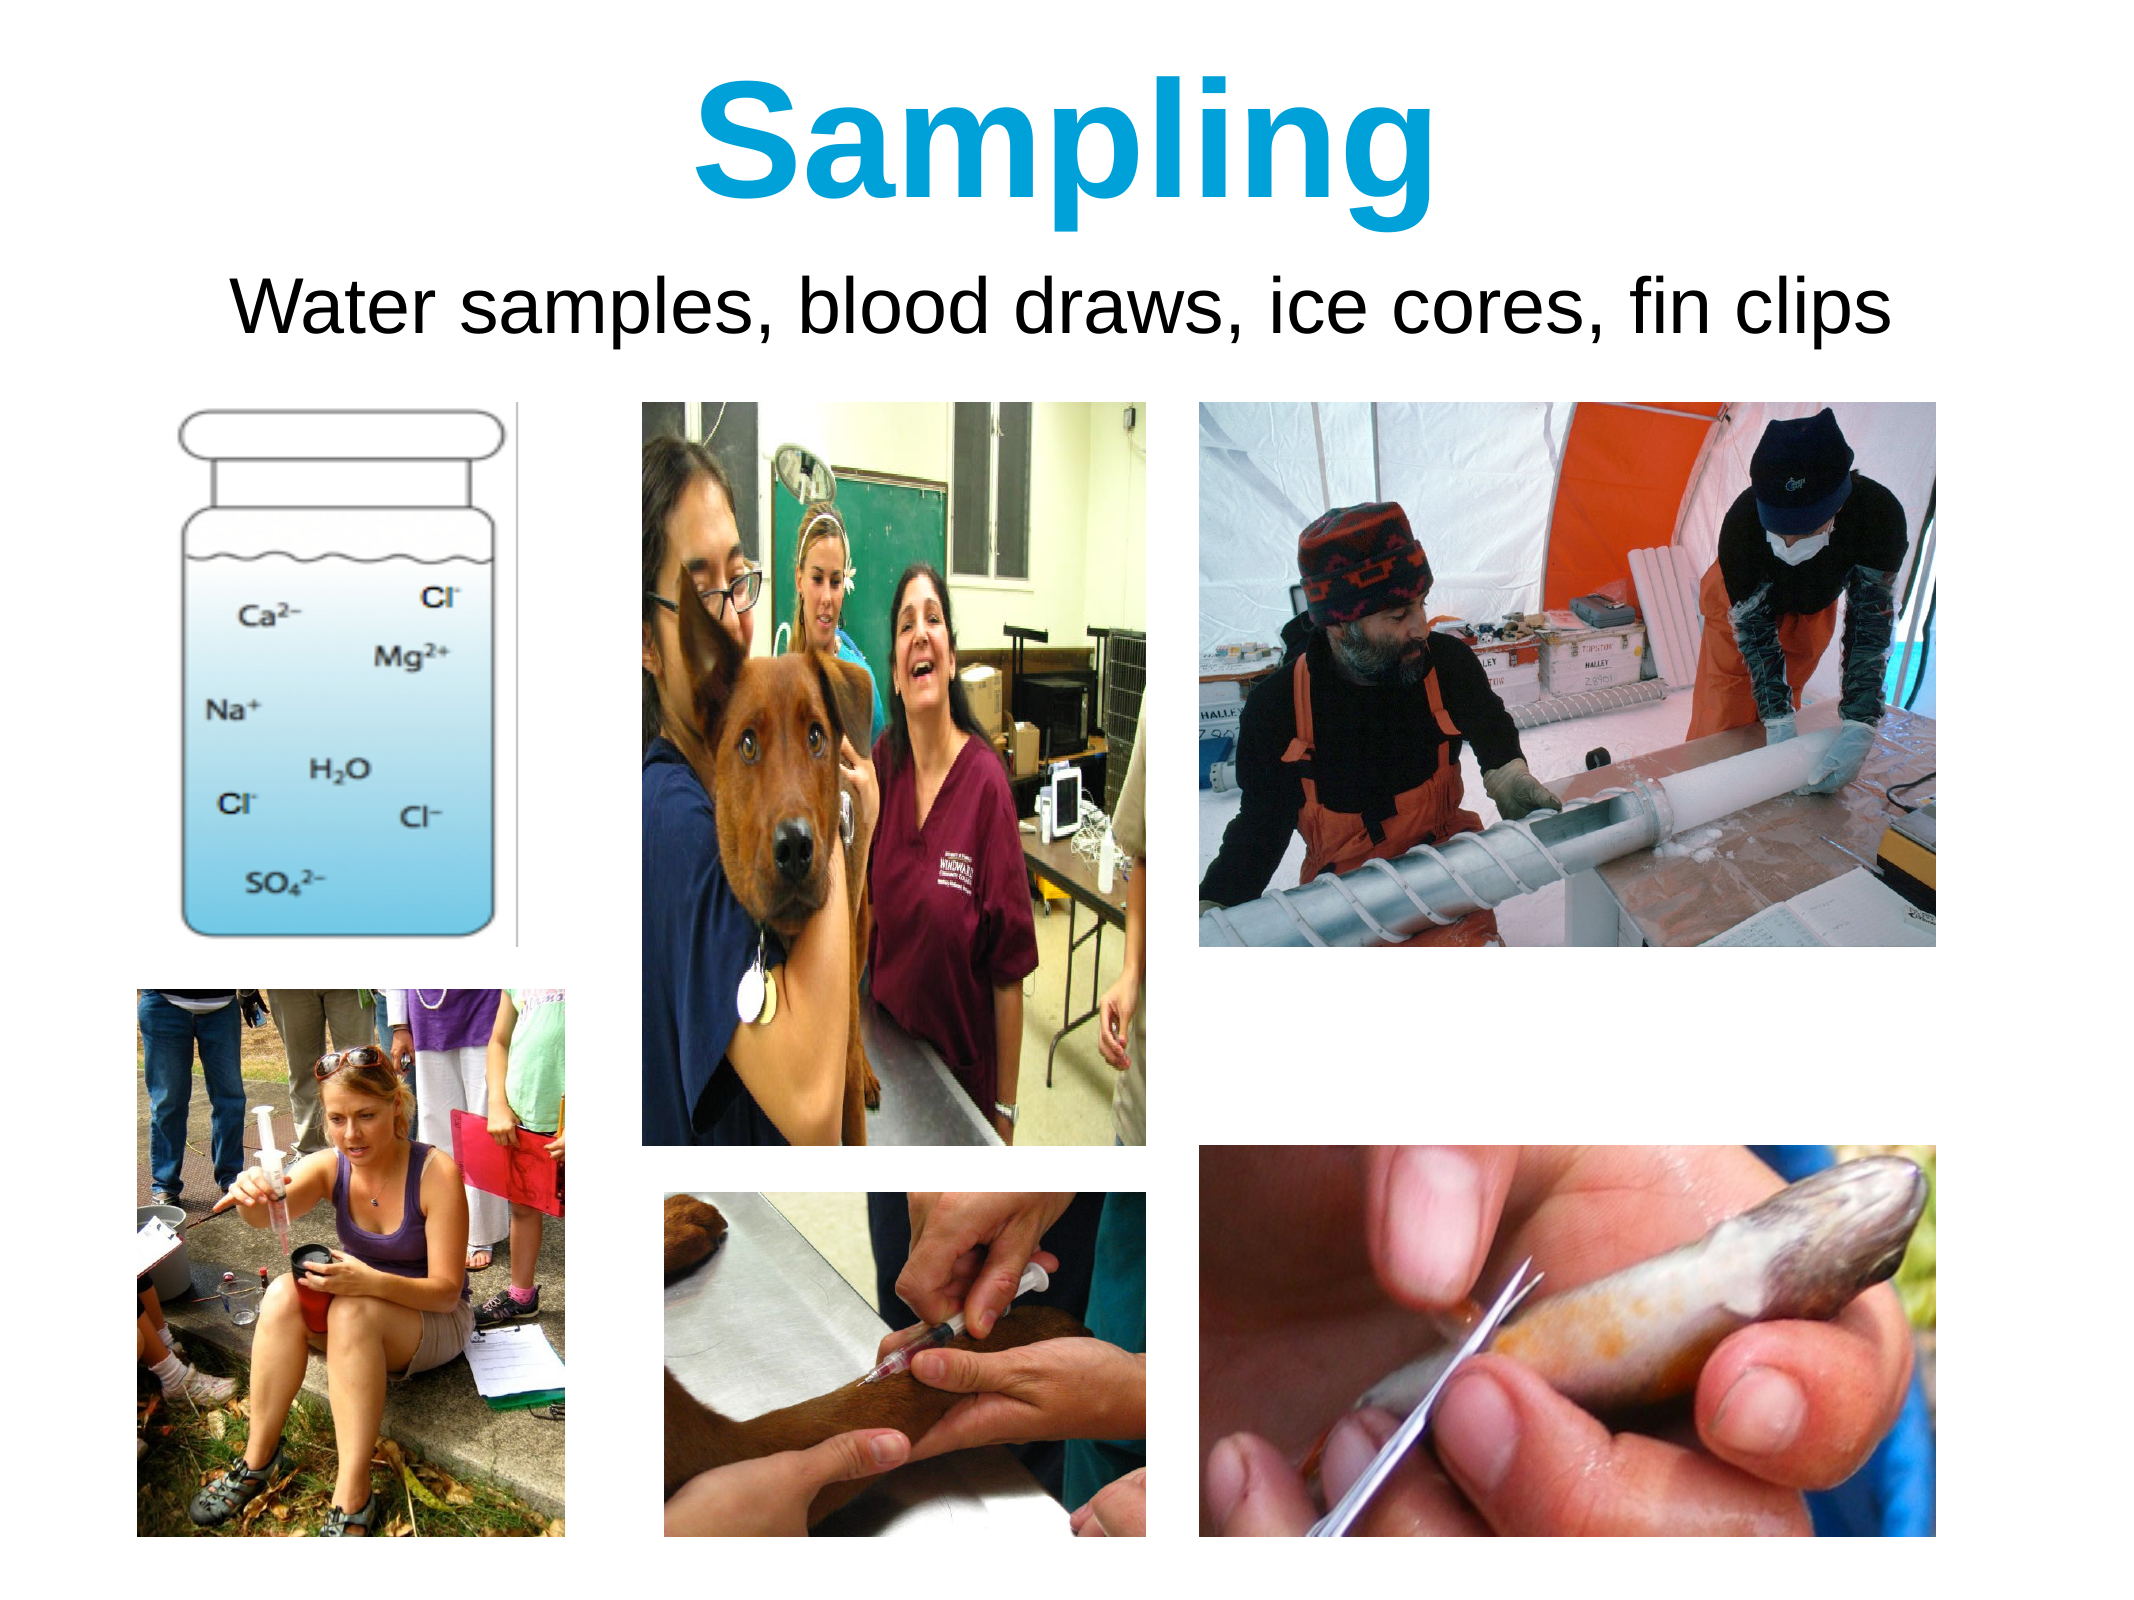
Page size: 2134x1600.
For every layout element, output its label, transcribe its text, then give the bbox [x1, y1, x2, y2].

text_box Sampling [37, 0, 2096, 232]
picture [1198, 402, 1937, 947]
picture [137, 989, 565, 1537]
picture [114, 402, 574, 947]
picture [1198, 1145, 1937, 1537]
text_box Water samples, blood draws, ice cores, fin clips [37, 235, 2096, 350]
picture [642, 402, 1147, 1146]
picture [663, 1192, 1147, 1537]
